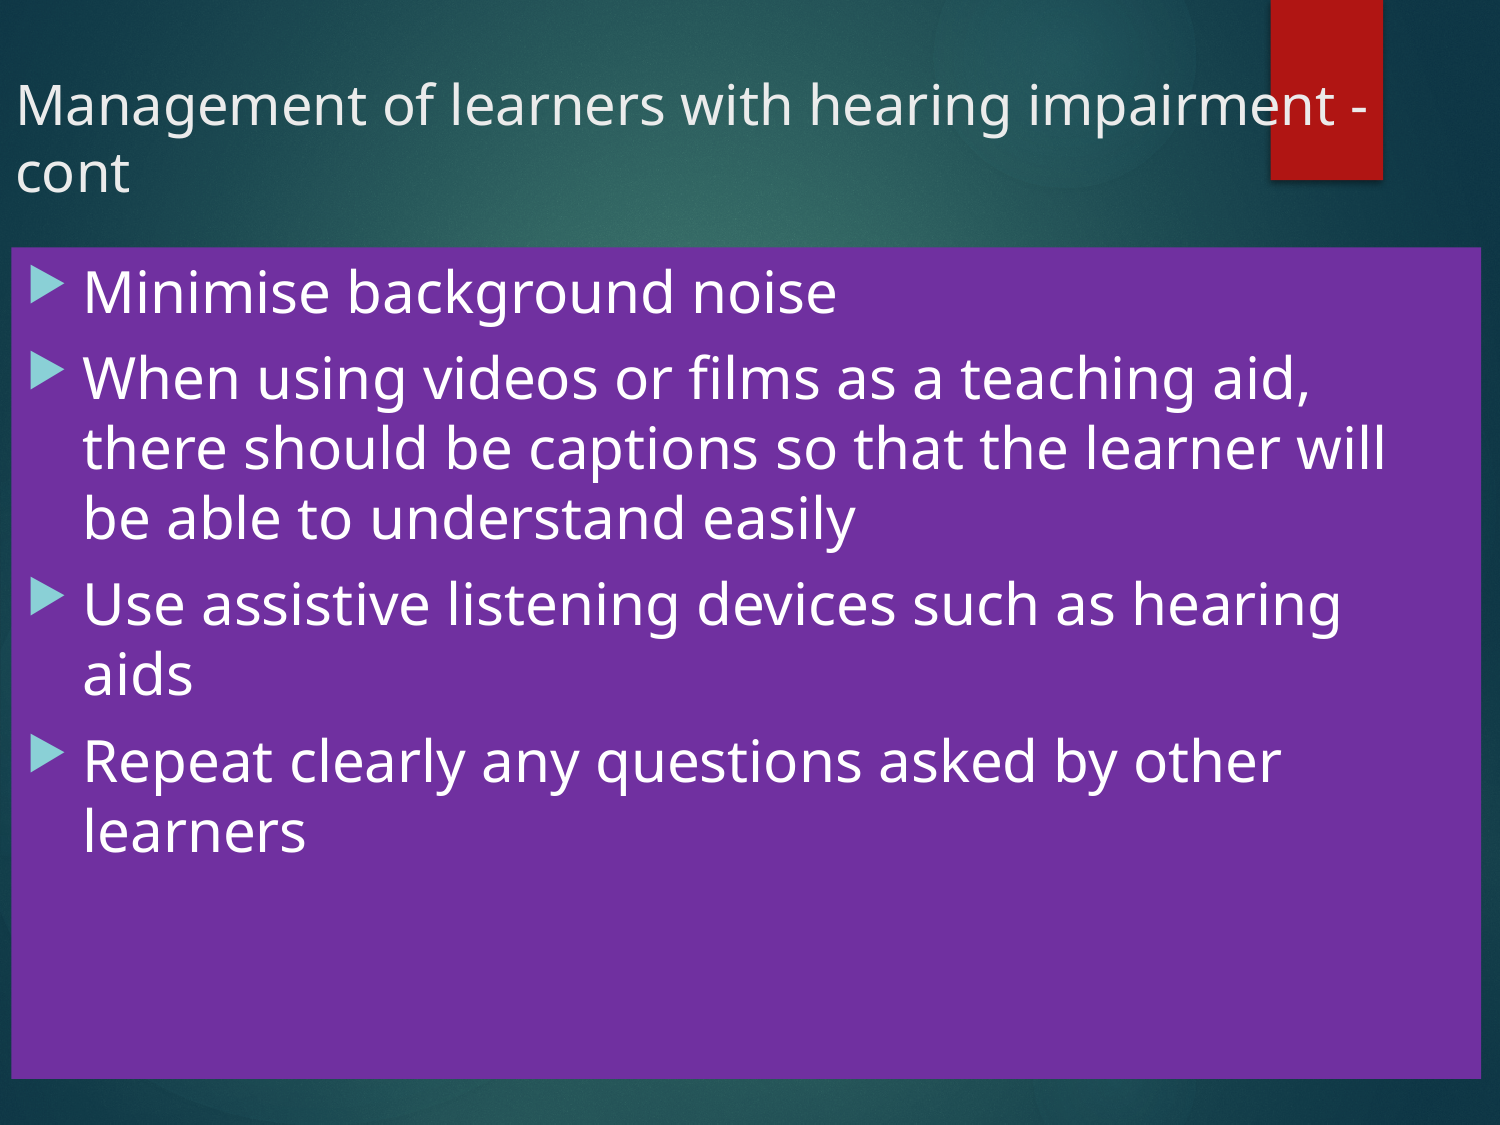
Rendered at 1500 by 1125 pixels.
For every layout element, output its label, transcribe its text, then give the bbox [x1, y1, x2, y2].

list Minimise background noise When using videos or films as a teaching aid, there should be captions so that the learner will be able to understand easily Use assistive listening devices such as hearing aids Repeat clearly any questions asked by other learners [11, 247, 1482, 1079]
title Management of learners with hearing impairment - cont [0, 62, 1463, 213]
